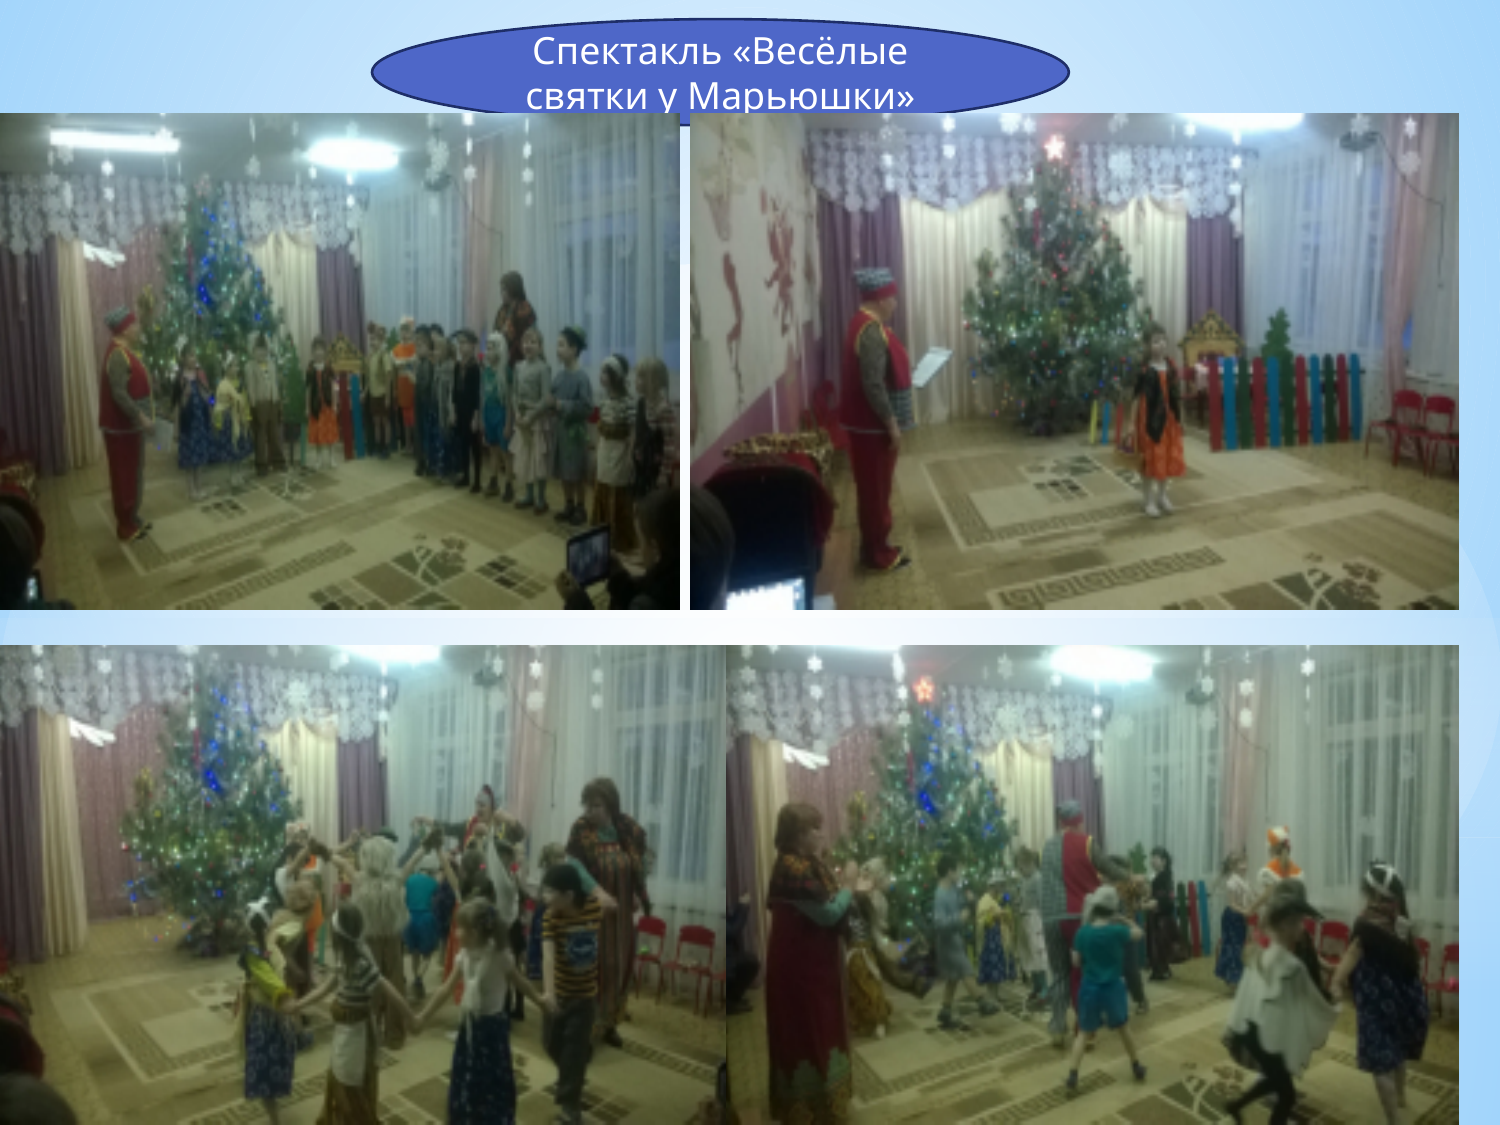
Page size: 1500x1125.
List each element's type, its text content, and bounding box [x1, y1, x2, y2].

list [690, 113, 1459, 610]
picture [0, 113, 680, 610]
picture [0, 644, 1459, 1125]
text_box Спектакль «Весёлые святки у Марьюшки» [370, 17, 1071, 117]
